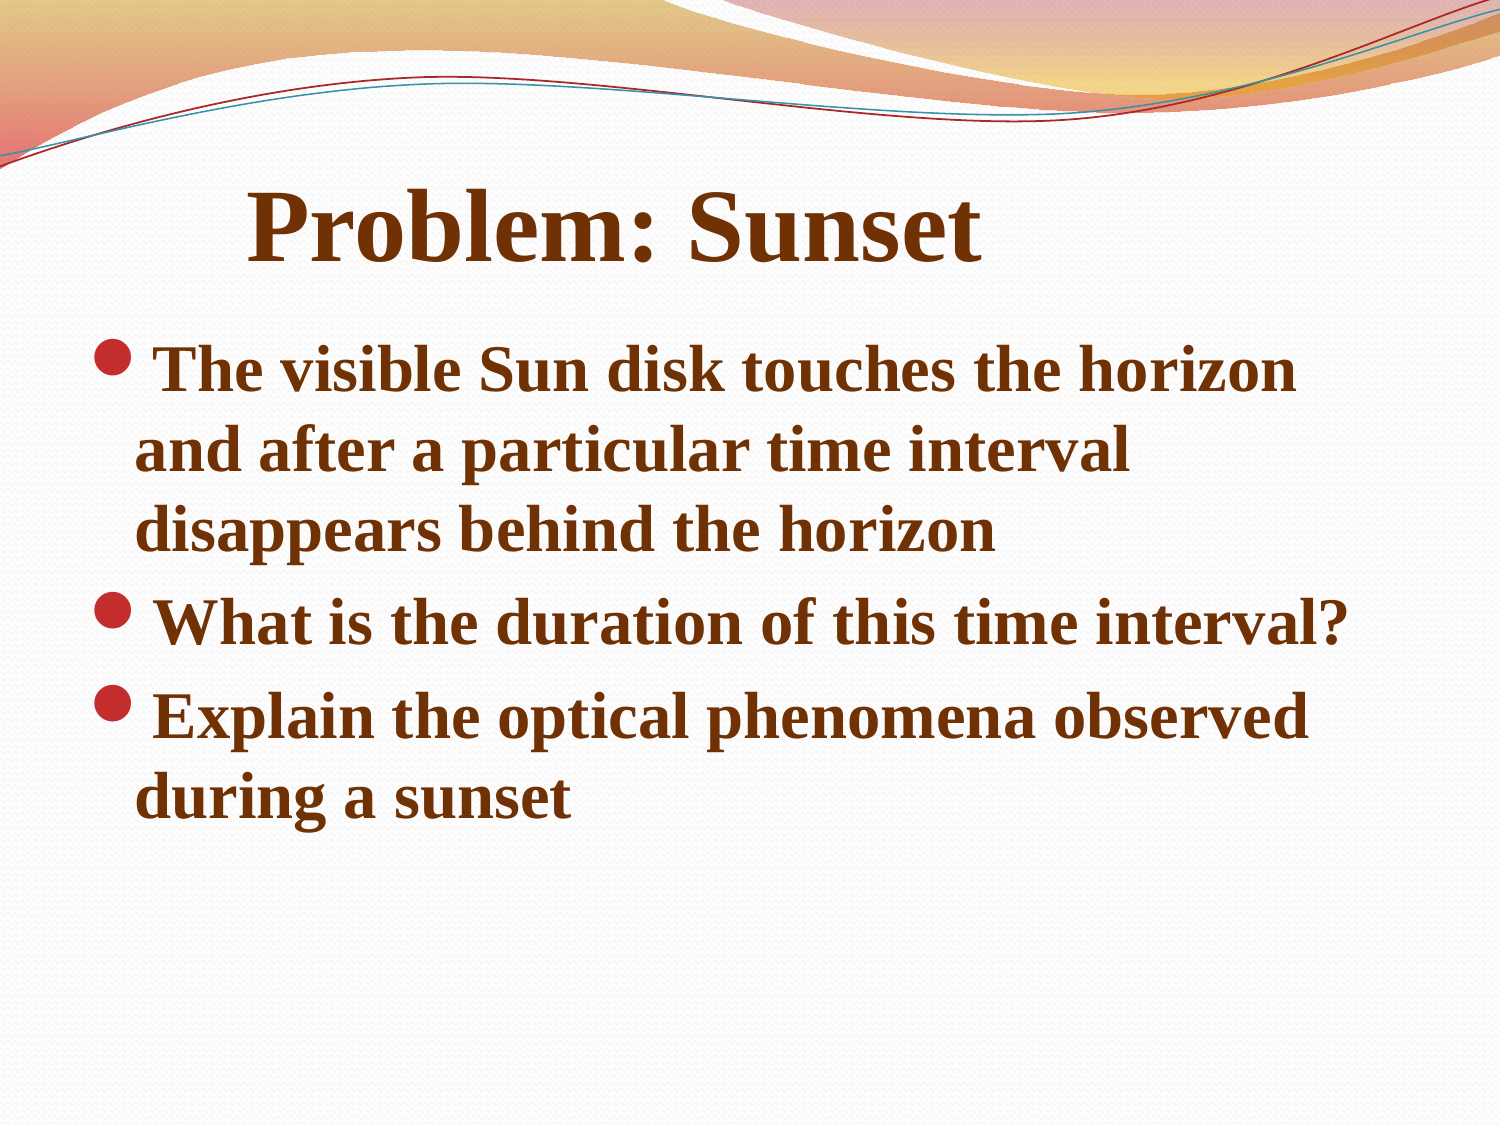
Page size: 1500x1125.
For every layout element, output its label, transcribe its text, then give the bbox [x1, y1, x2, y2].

list The visible Sun disk touches the horizon and after a particular time interval disappears behind the horizon What is the duration of this time interval? Explain the optical phenomena observed during a sunset [75, 317, 1425, 1038]
title Problem: Sunset [246, 140, 1033, 282]
